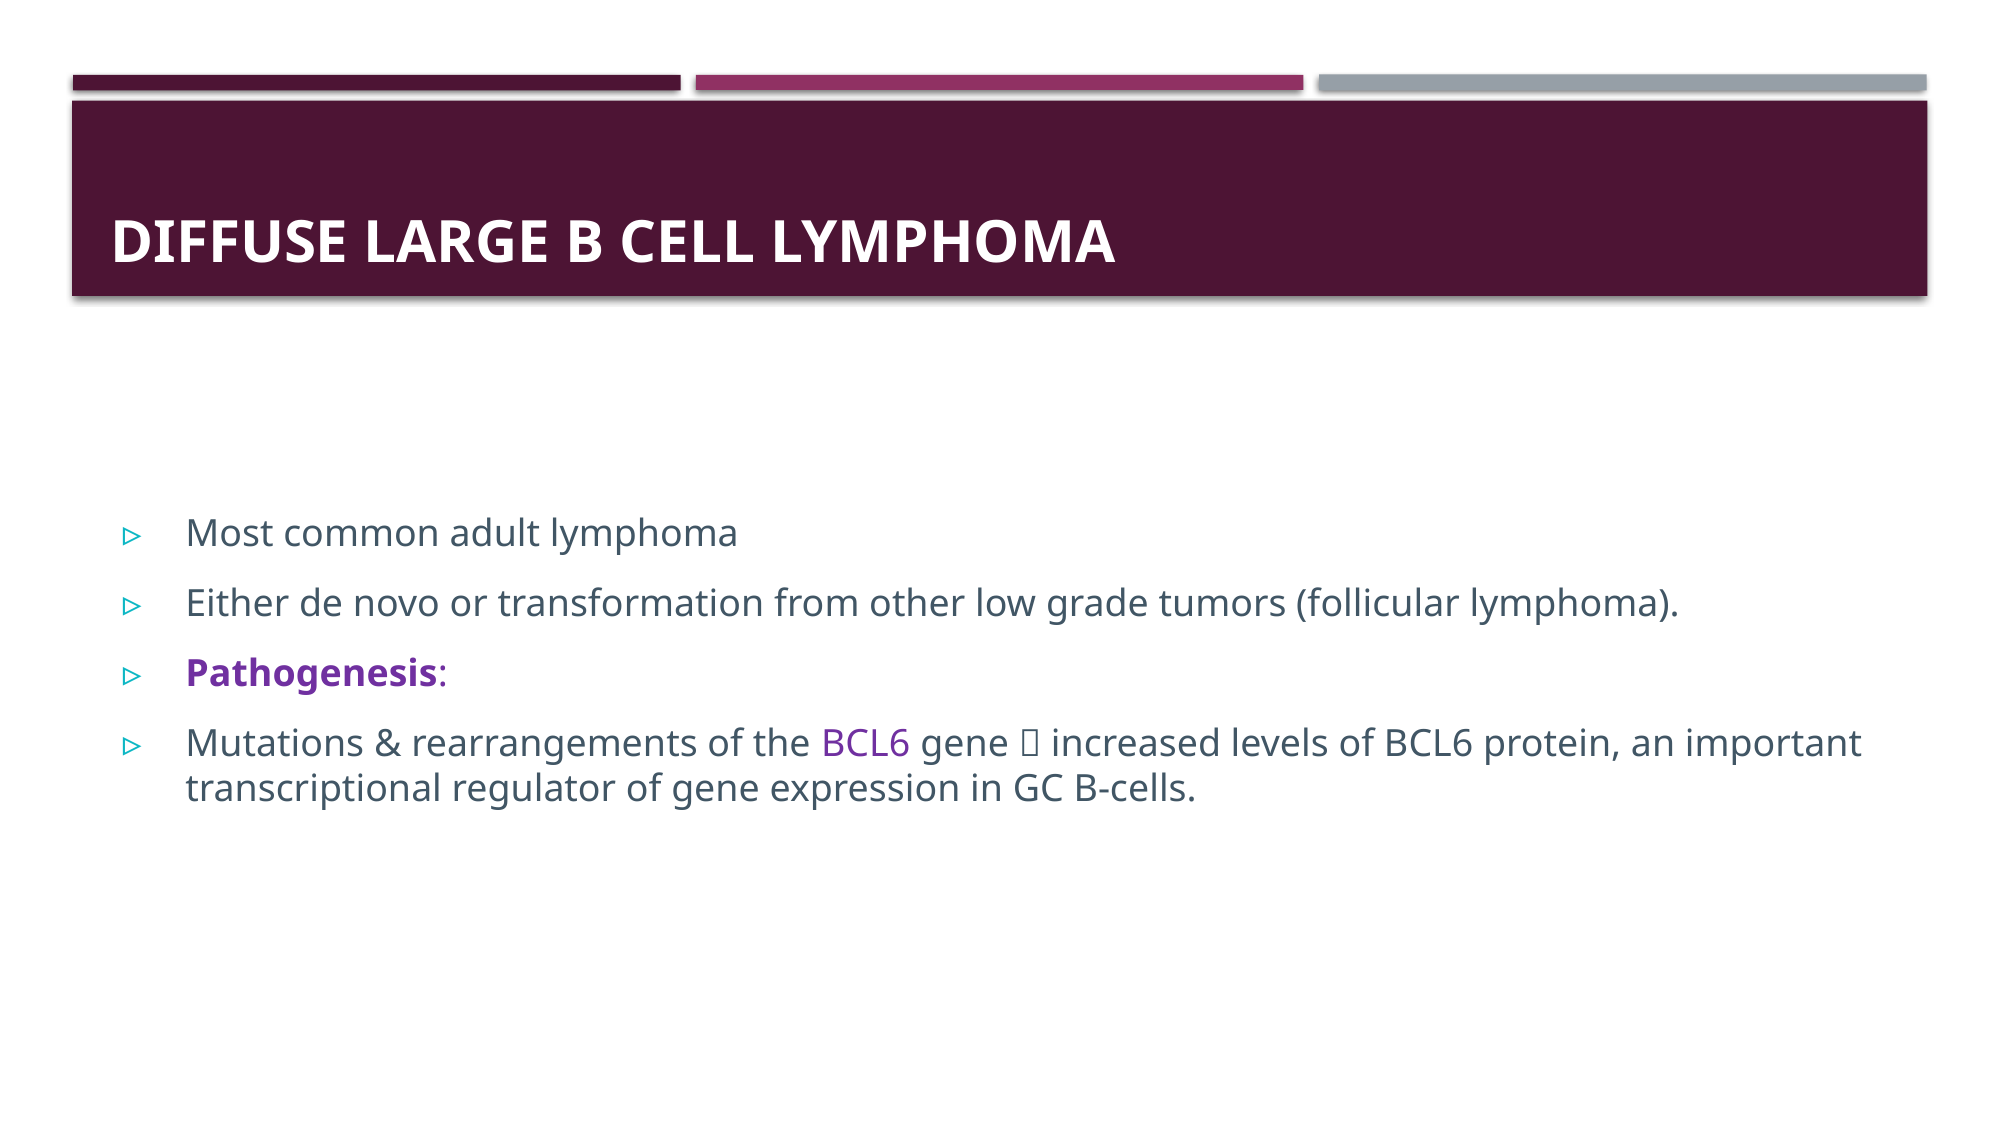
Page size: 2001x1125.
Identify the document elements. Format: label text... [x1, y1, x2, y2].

list Most common adult lymphoma Either de novo or transformation from other low grade tumors (follicular lymphoma). Pathogenesis: Mutations & rearrangements of the BCL6 gene  increased levels of BCL6 protein, an important transcriptional regulator of gene expression in GC B-cells. [95, 357, 1905, 962]
title Diffuse Large B Cell Lymphoma [95, 115, 1905, 282]
